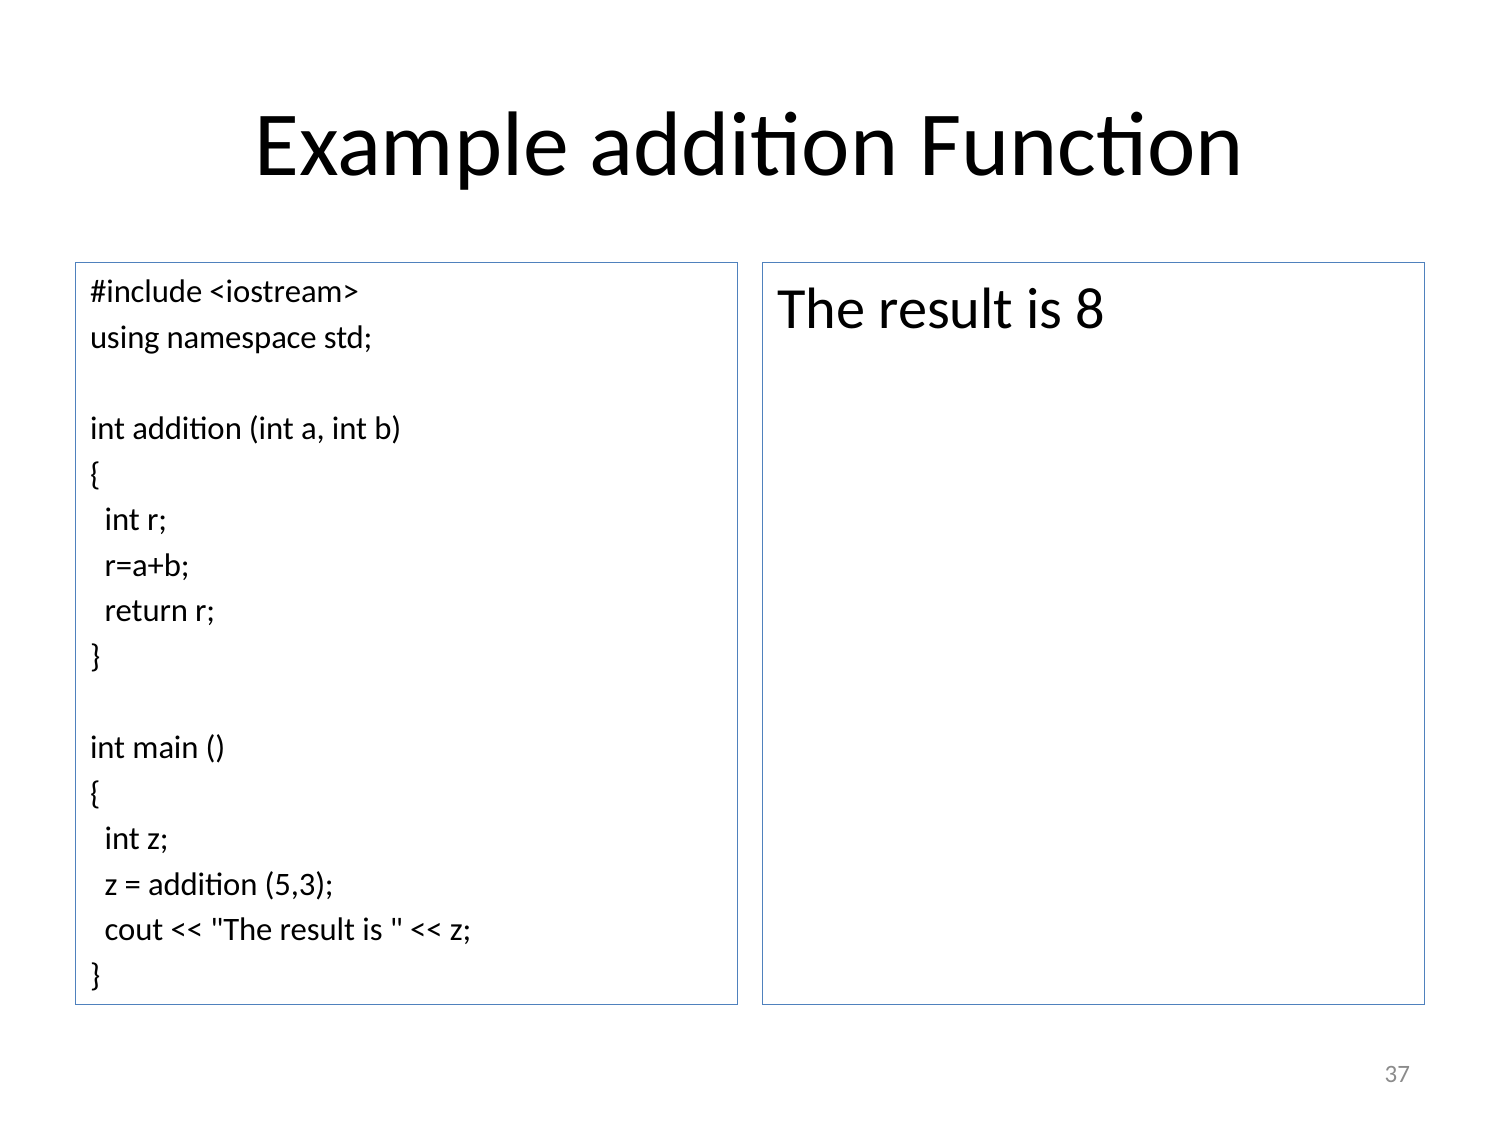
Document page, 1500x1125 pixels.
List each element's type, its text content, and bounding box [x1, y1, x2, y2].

slide_number 37 [1074, 1042, 1425, 1103]
list The result is 8 [762, 262, 1425, 1005]
list #include <iostream> using namespace std; int addition (int a, int b) { int r; r=a+b; return r; } int main () { int z; z = addition (5,3); cout << "The result is " << z; } [75, 262, 738, 1005]
title Example addition Function [75, 45, 1425, 233]
